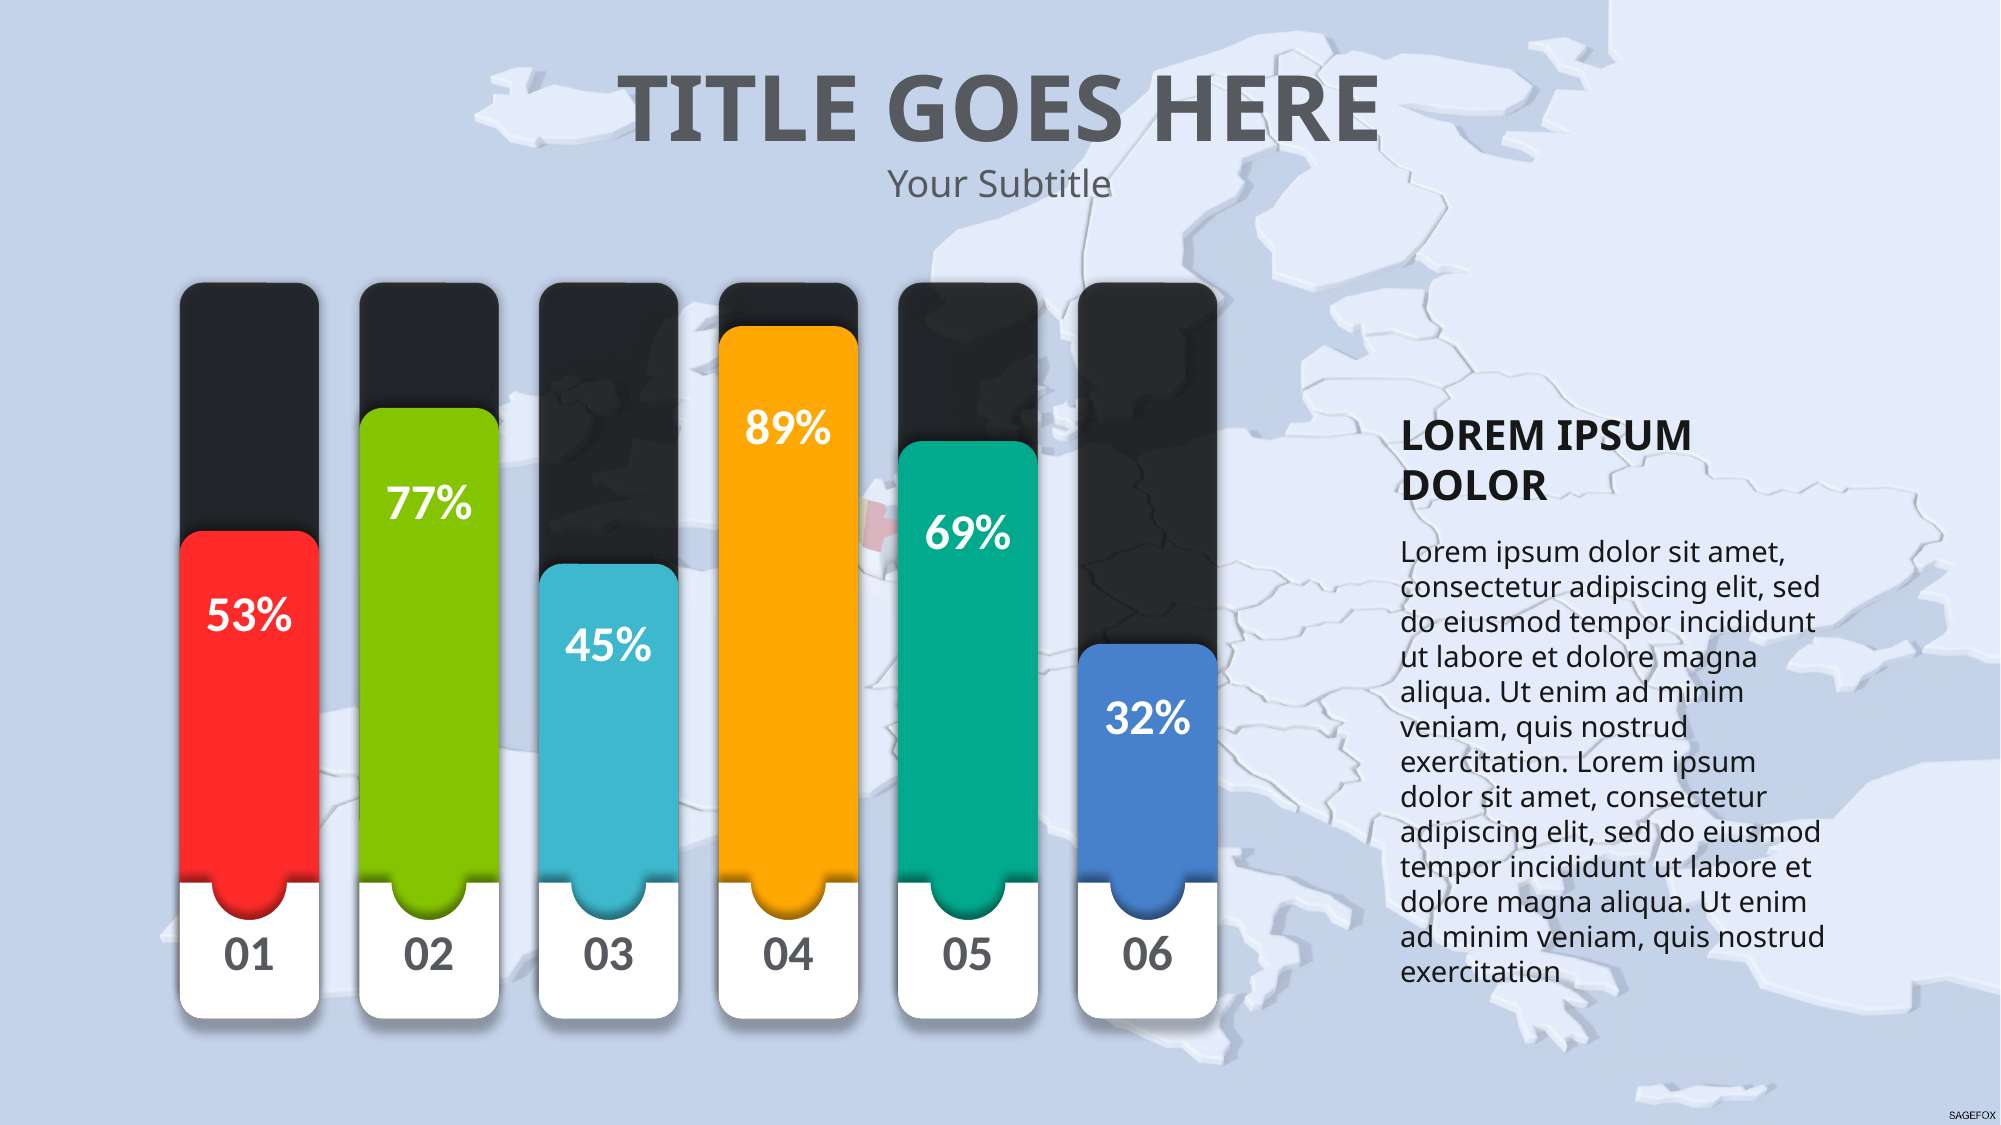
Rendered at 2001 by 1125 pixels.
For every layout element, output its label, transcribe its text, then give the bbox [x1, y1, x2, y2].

text_box LOREM IPSUM DOLOR Lorem ipsum dolor sit amet, consectetur adipiscing elit, sed do eiusmod tempor incididunt ut labore et dolore magna aliqua. Ut enim ad minim veniam, quis nostrud exercitation. Lorem ipsum dolor sit amet, consectetur adipiscing elit, sed do eiusmod tempor incididunt ut labore et dolore magna aliqua. Ut enim ad minim veniam, quis nostrud exercitation [1385, 400, 1849, 1076]
text_box [717, 281, 860, 330]
text_box [537, 281, 680, 568]
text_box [538, 563, 679, 1019]
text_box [179, 530, 320, 1019]
text_box [178, 281, 321, 535]
text_box [1076, 281, 1219, 648]
text_box [897, 281, 1039, 446]
text_box [358, 281, 500, 410]
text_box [1077, 643, 1218, 1019]
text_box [359, 407, 499, 1019]
text_box TITLE GOES HERE Your Subtitle [548, 42, 1452, 212]
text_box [898, 441, 1038, 1019]
picture [1925, 0, 2001, 1125]
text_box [718, 326, 859, 1019]
